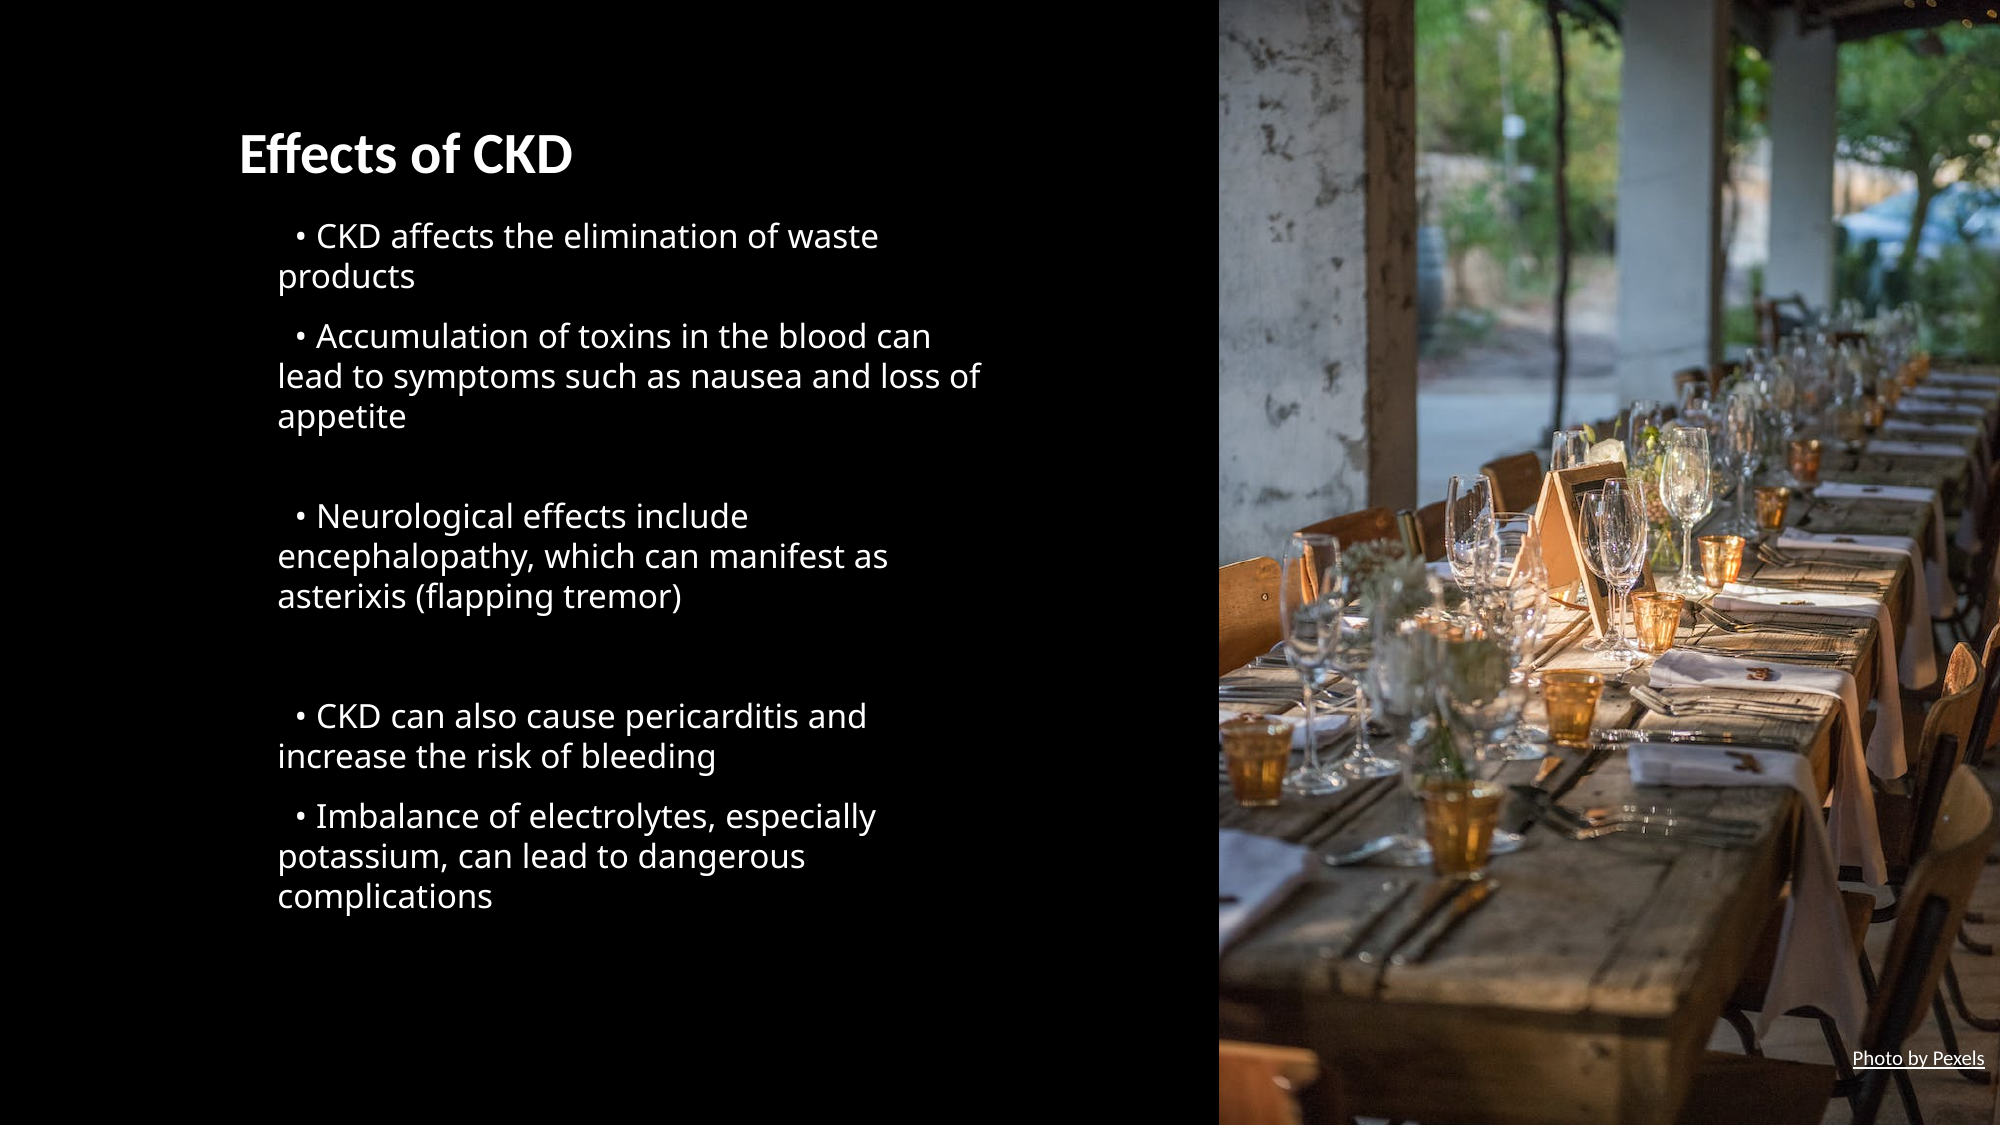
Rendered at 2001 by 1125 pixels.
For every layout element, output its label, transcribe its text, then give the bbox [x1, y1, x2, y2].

text_box • CKD affects the elimination of waste products [262, 217, 1013, 293]
text_box • CKD can also cause pericarditis and increase the risk of bleeding [262, 697, 1013, 773]
text_box • Imbalance of electrolytes, especially potassium, can lead to dangerous complications [262, 817, 1013, 893]
text_box Effects of CKD [225, 112, 1219, 188]
text_box • Neurological effects include encephalopathy, which can manifest as asterixis (flapping tremor) [262, 517, 1013, 593]
picture [1219, 0, 2000, 1125]
text_box • Accumulation of toxins in the blood can lead to symptoms such as nausea and loss of appetite [262, 337, 1013, 413]
